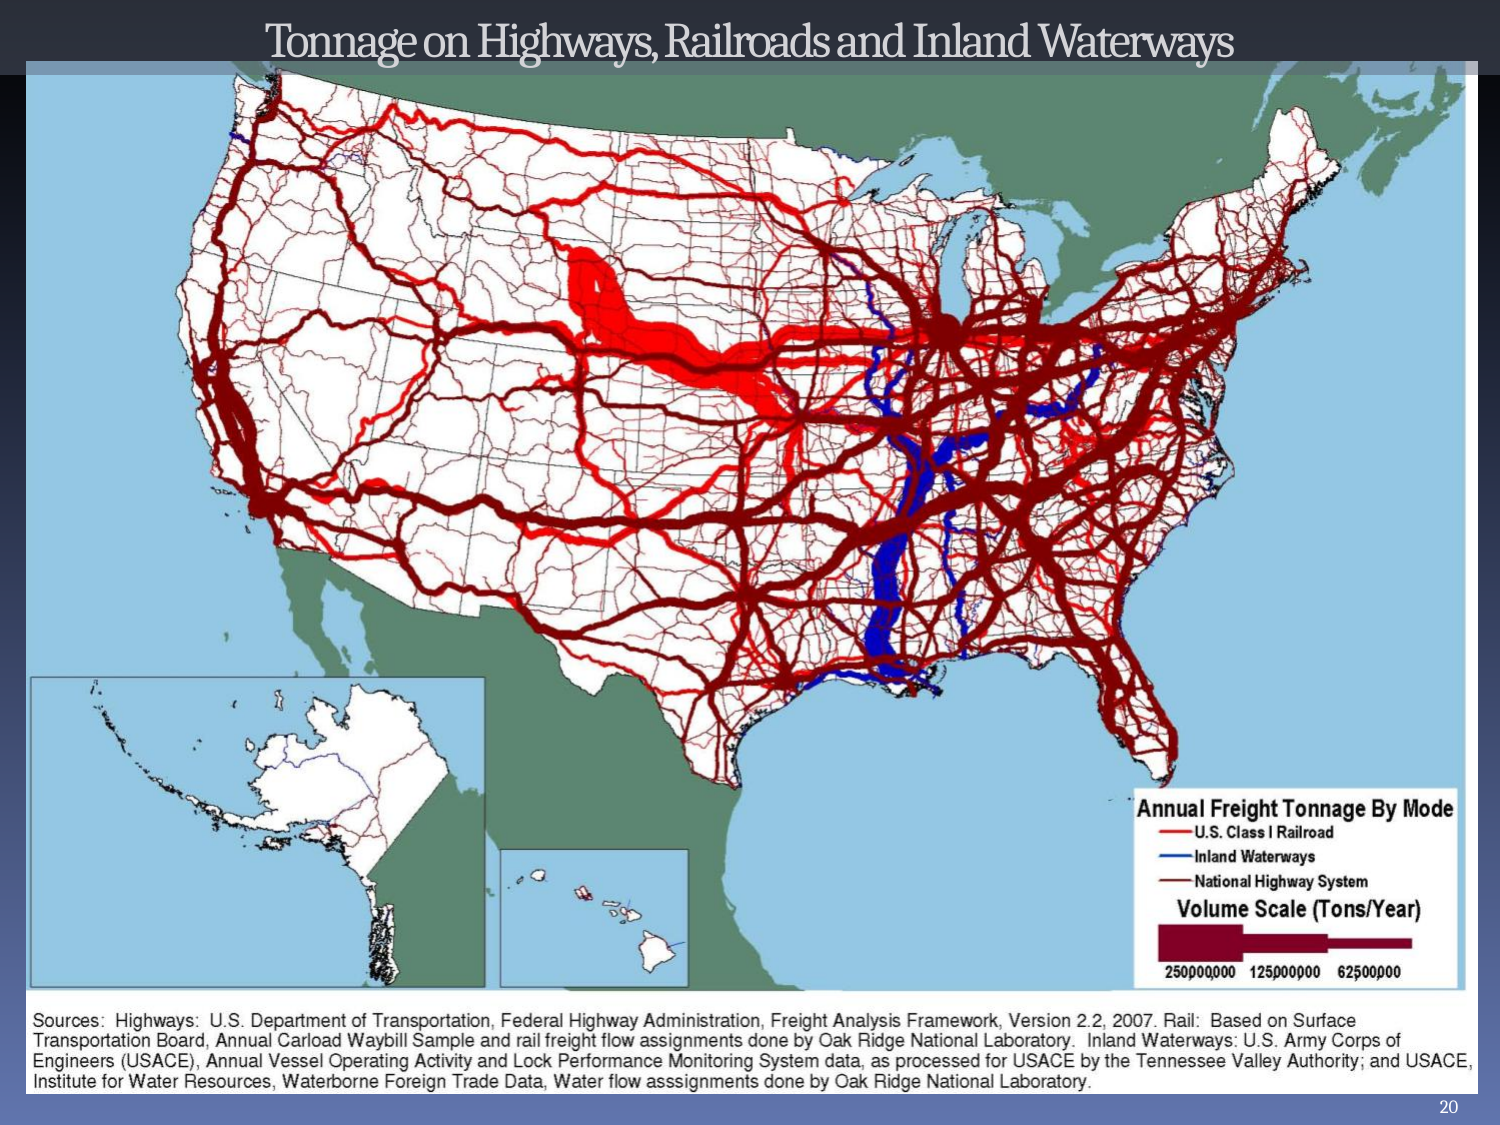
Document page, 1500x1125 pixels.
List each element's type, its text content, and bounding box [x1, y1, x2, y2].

title Tonnage on Highways, Railroads and Inland Waterways [0, 0, 1500, 75]
slide_number 20 [1425, 1065, 1500, 1125]
picture [26, 61, 1479, 1094]
